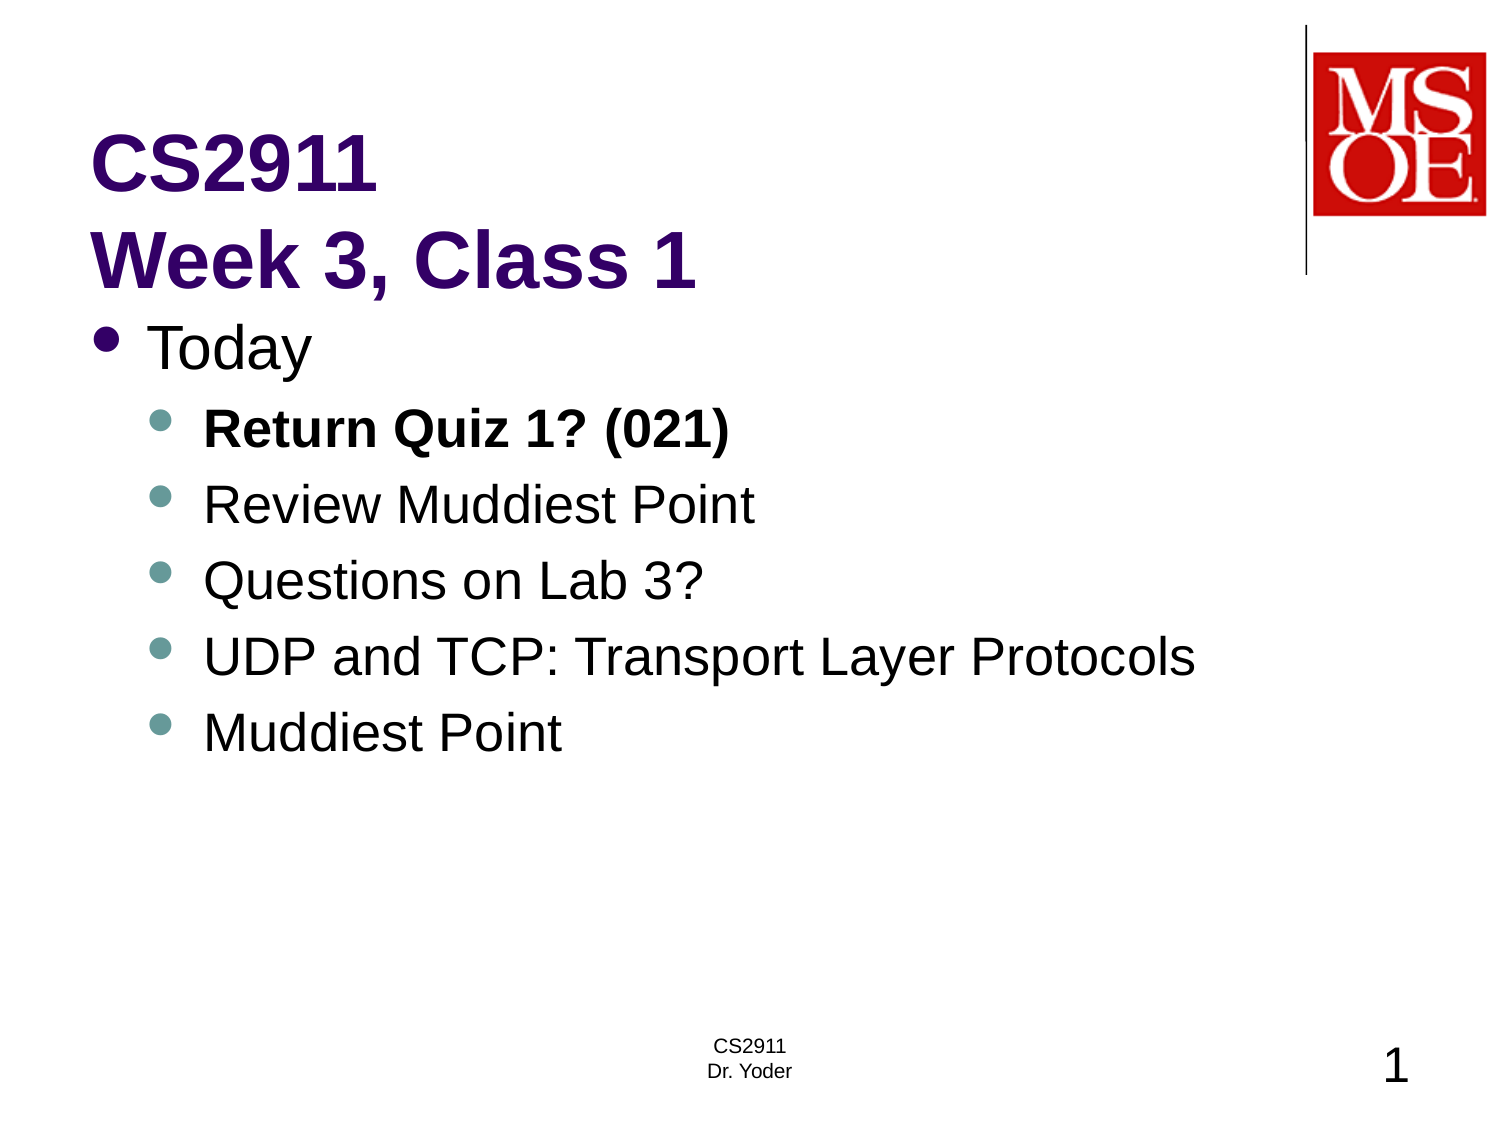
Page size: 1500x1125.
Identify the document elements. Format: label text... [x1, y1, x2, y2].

picture [1312, 37, 1488, 232]
footer CS2911 Dr. Yoder [512, 1024, 988, 1101]
title CS2911 Week 3, Class 1 [74, 99, 1313, 299]
slide_number 1 [1074, 1024, 1426, 1101]
list Today Return Quiz 1? (021) Review Muddiest Point Questions on Lab 3? UDP and TCP: Transport Layer Protocols Muddiest Point [74, 299, 1426, 1076]
